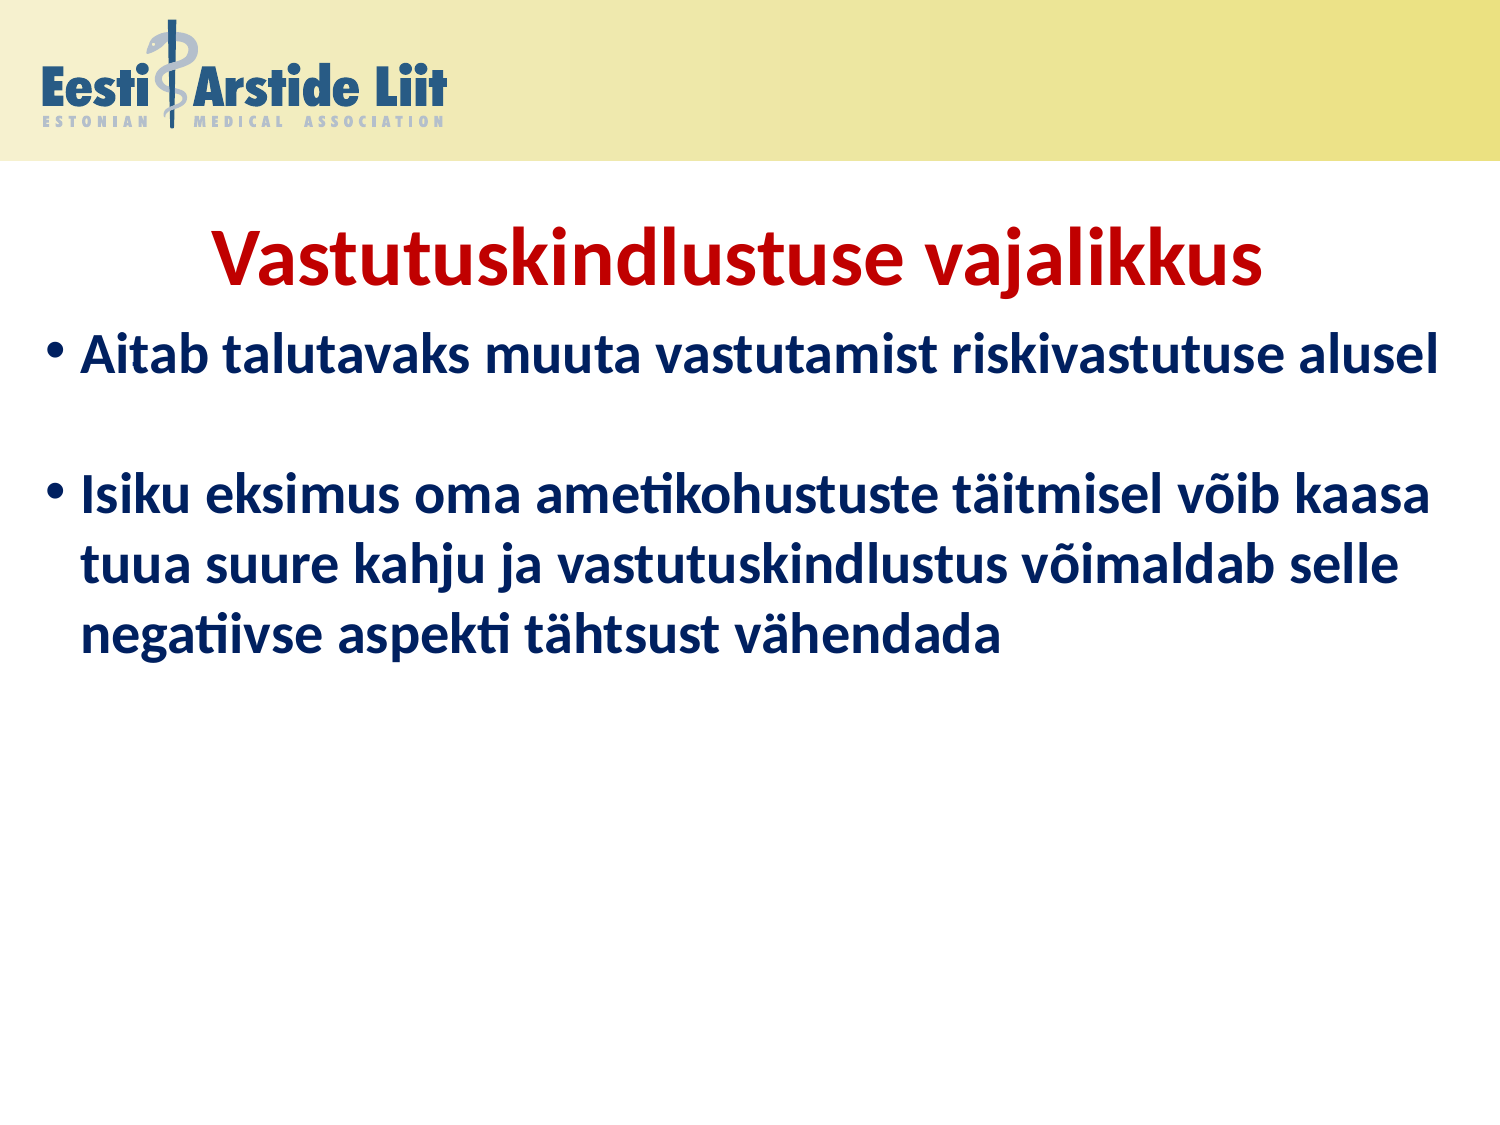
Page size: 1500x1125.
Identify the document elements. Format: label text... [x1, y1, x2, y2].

picture [0, 0, 1500, 161]
text_box Aitab talutavaks muuta vastutamist riskivastutuse alusel Isiku eksimus oma ametikohustuste täitmisel võib kaasa tuua suure kahju ja vastutuskindlustus võimaldab selle negatiivse aspekti tähtsust vähendada [30, 307, 1459, 1106]
text_box Vastutuskindlustuse vajalikkus [29, 196, 1447, 308]
